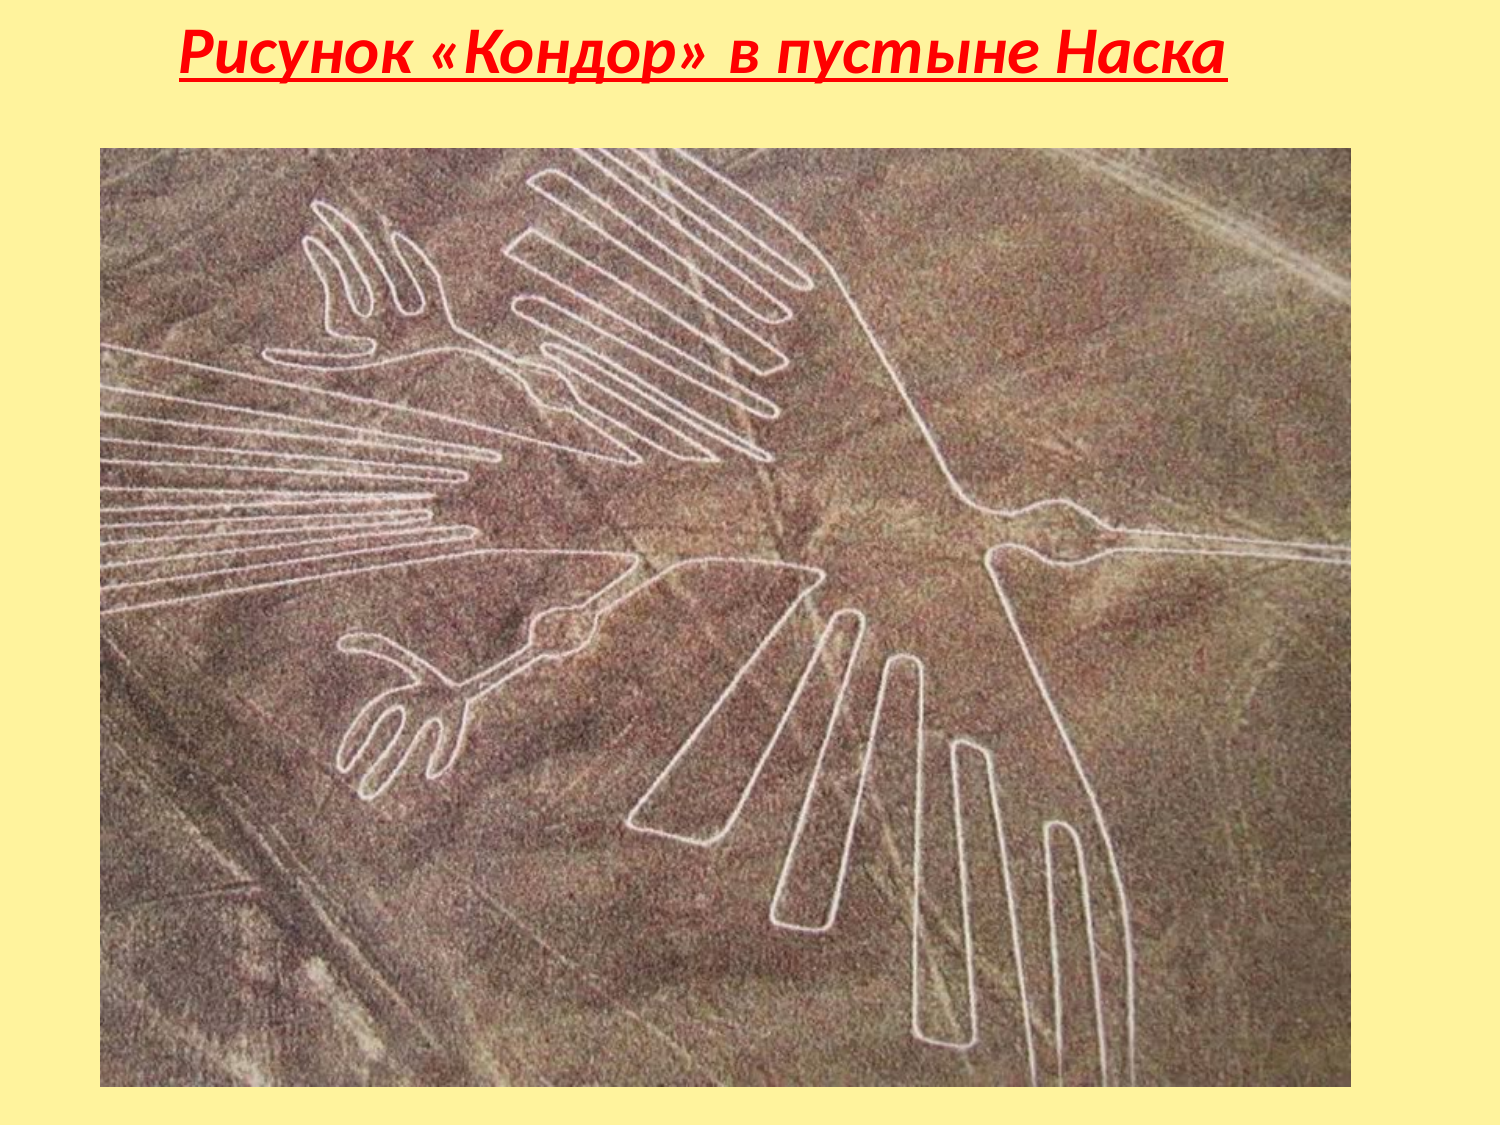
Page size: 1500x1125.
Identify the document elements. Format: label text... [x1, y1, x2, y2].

picture [100, 148, 1351, 1087]
text_box Рисунок «Кондор» в пустыне Наска [163, 0, 1244, 95]
